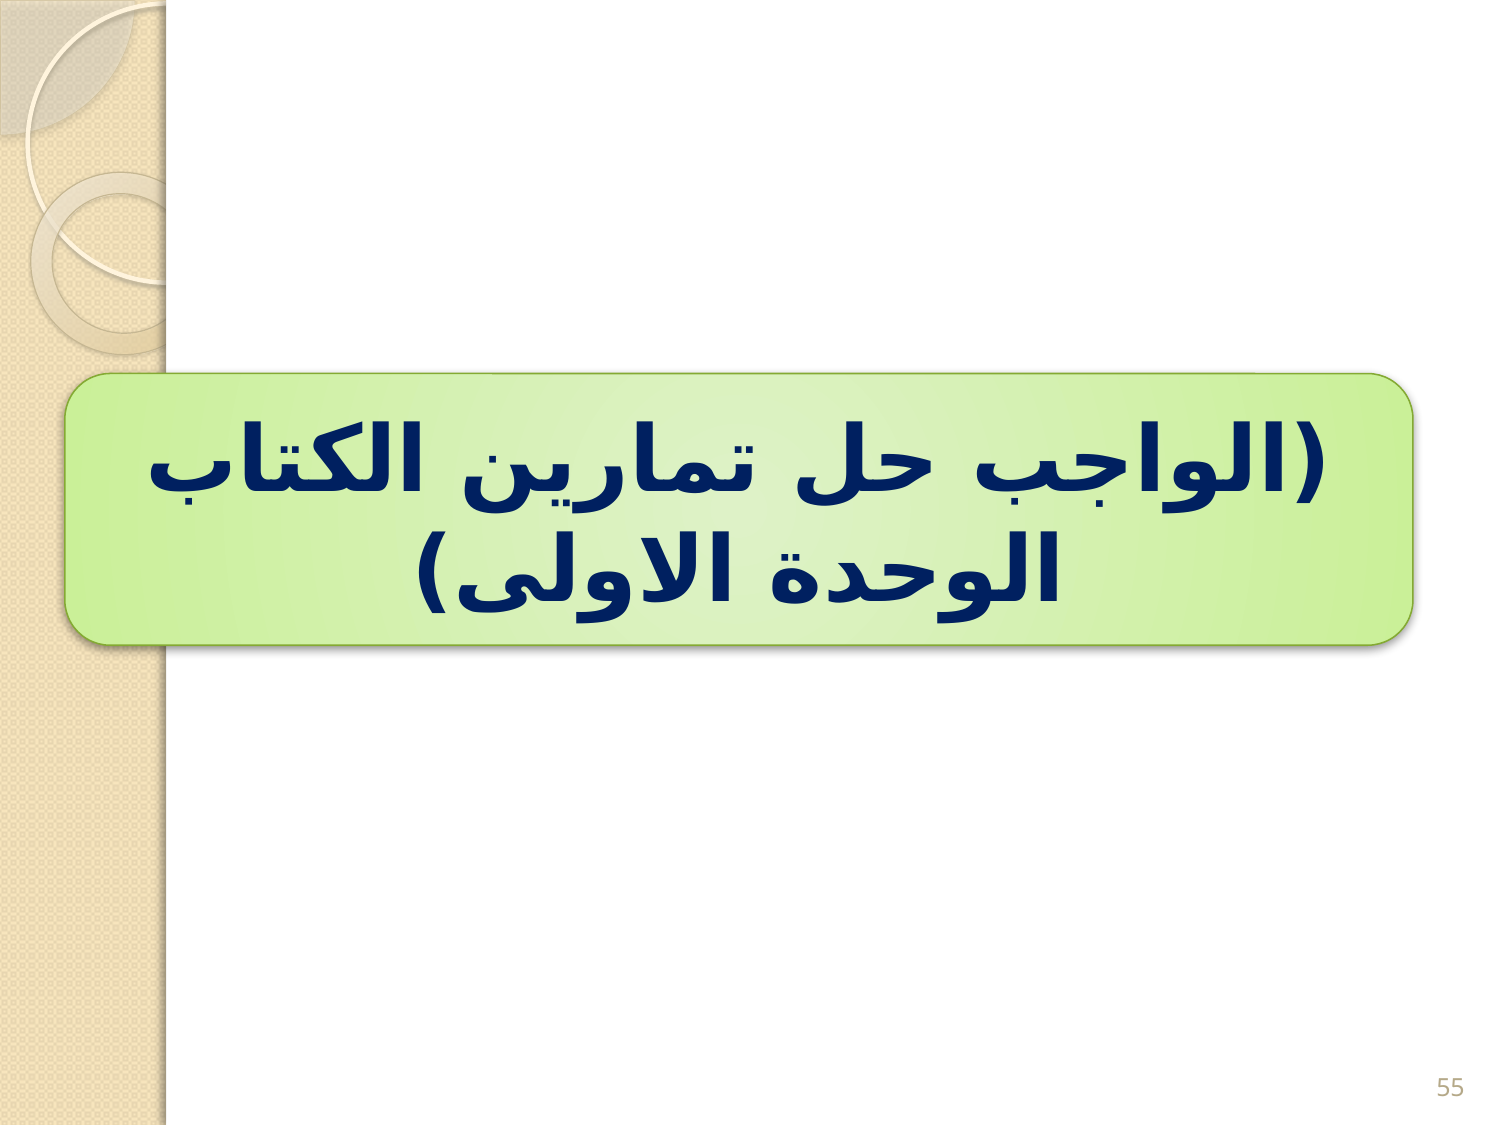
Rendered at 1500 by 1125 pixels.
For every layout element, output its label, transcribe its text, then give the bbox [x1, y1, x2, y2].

slide_number 55 [1413, 1034, 1488, 1113]
text_box (الواجب حل تمارين الكتاب الوحدة الاولى) [64, 372, 1414, 647]
